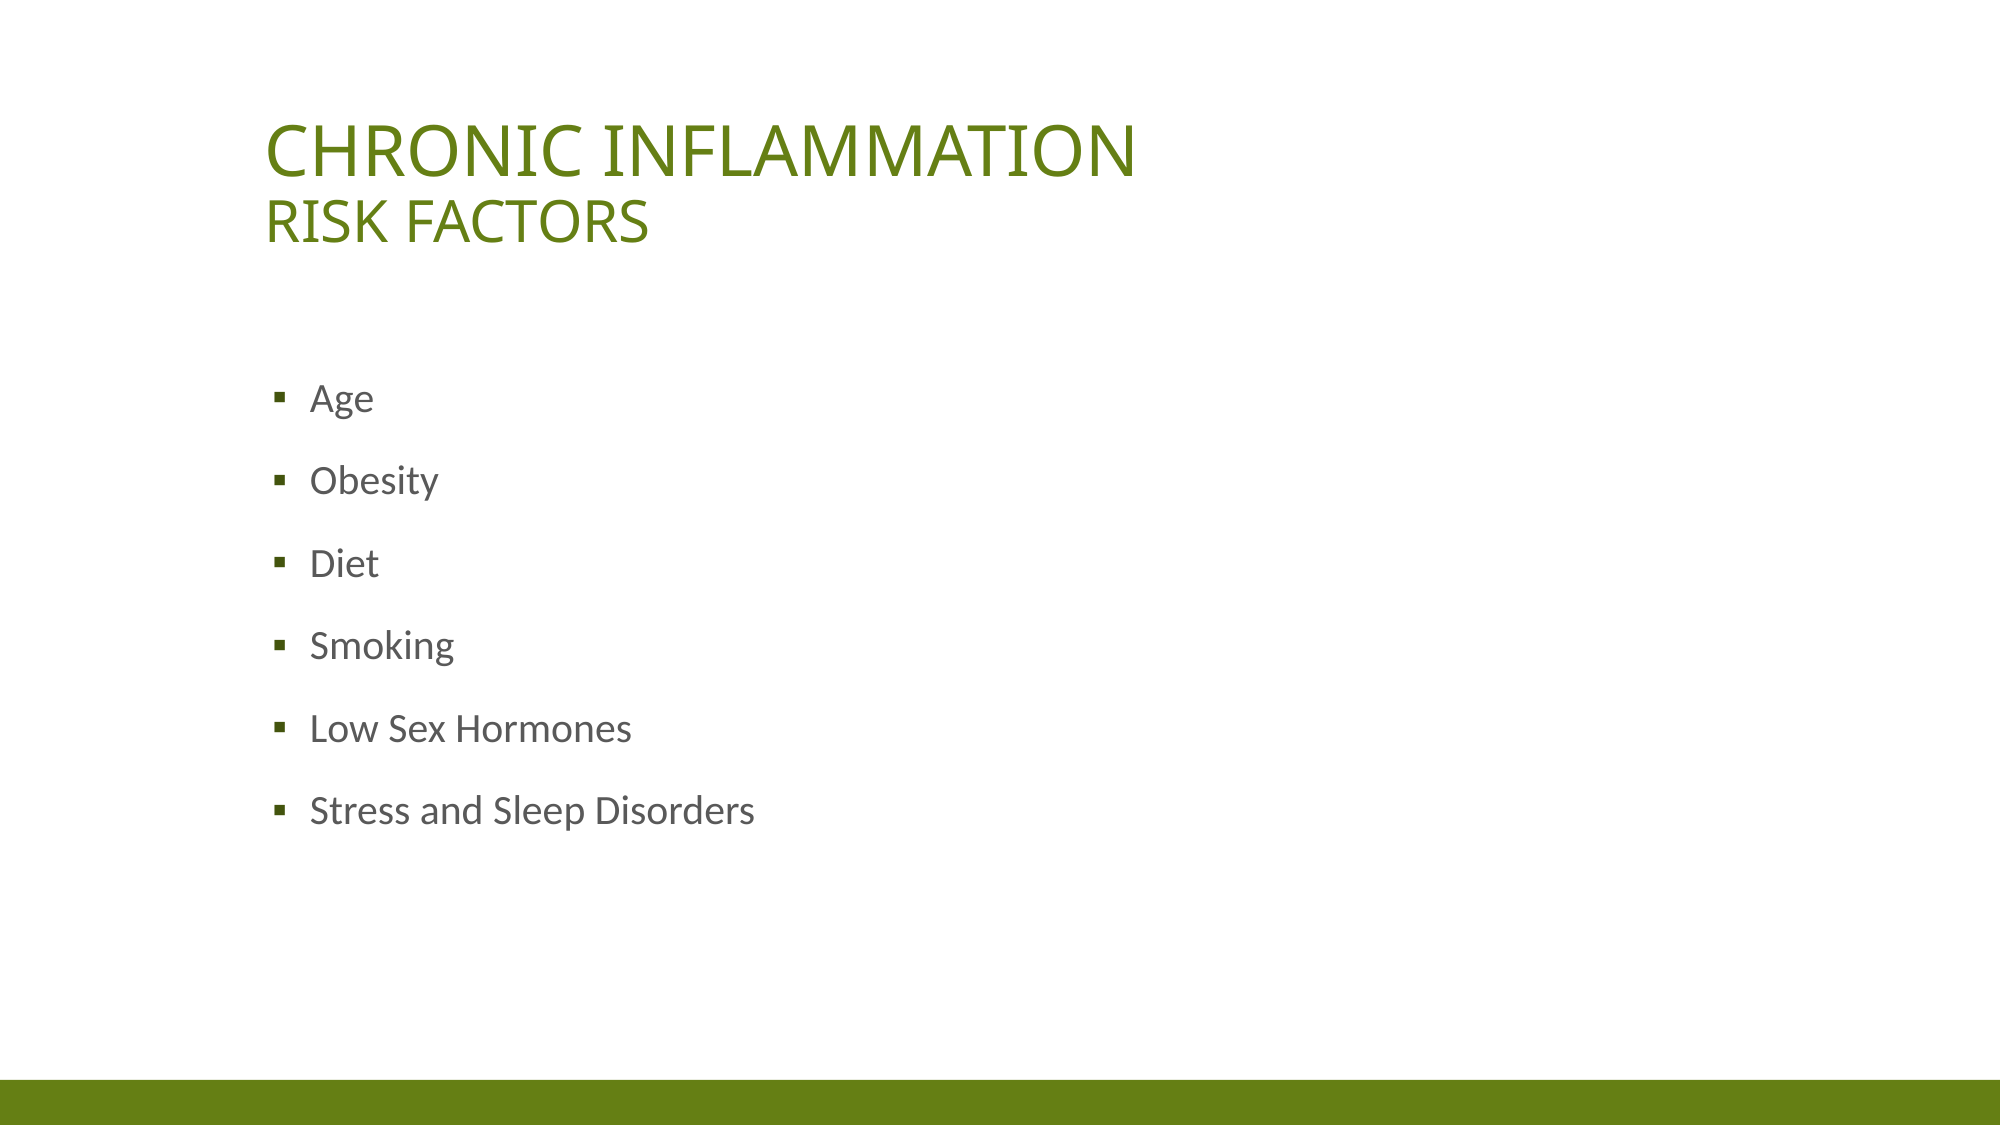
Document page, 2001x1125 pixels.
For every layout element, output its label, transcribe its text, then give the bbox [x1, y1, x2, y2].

title Chronic Inflammation Risk Factors [249, 75, 1750, 263]
list Age Obesity Diet Smoking Low Sex Hormones Stress and Sleep Disorders [249, 281, 1750, 1013]
